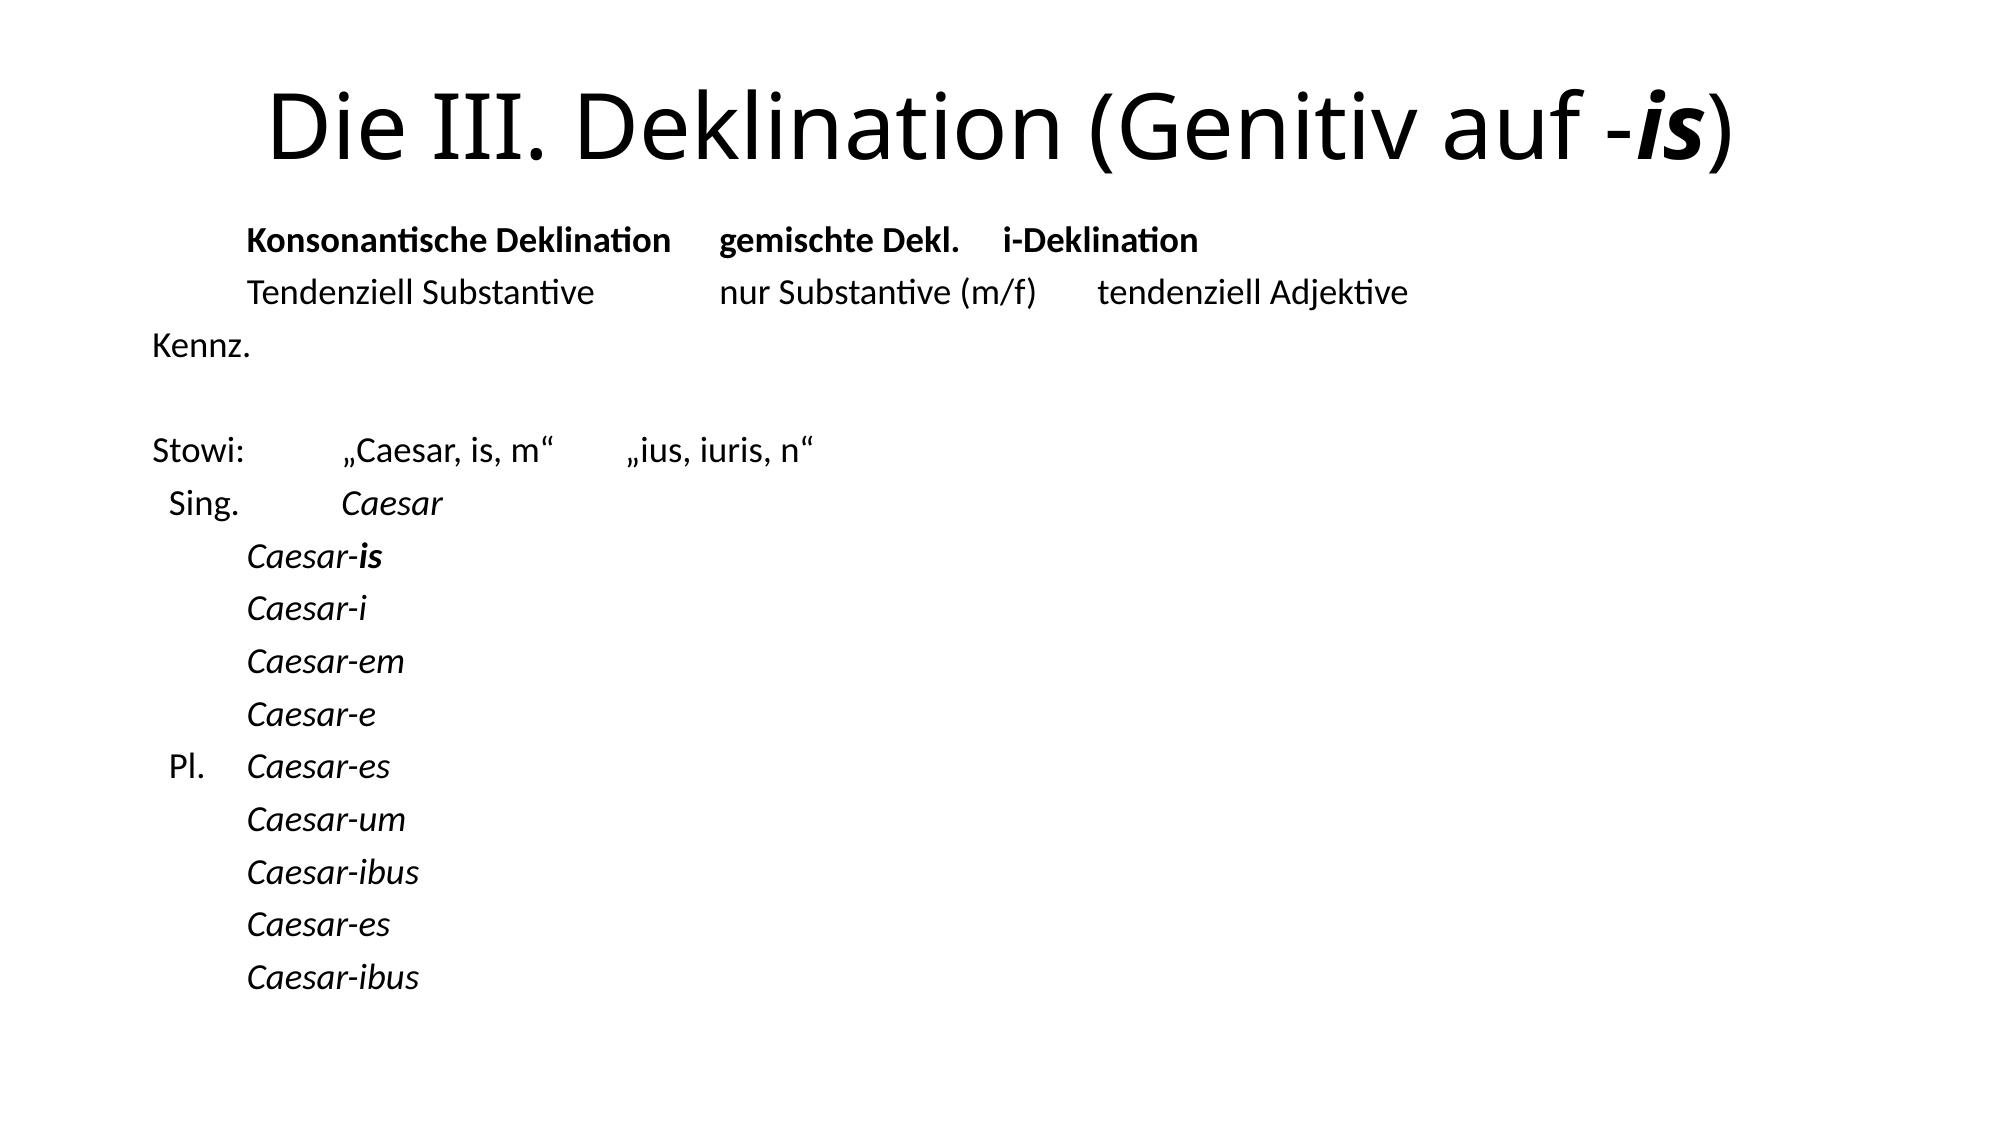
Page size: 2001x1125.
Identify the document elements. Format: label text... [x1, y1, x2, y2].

title Die III. Deklination (Genitiv auf -is) [137, 59, 1863, 200]
list Konsonantische Deklination gemischte Dekl. i-Deklination Tendenziell Substantive nur Substantive (m/f) tendenziell Adjektive Kennz. Stowi: „Caesar, is, m“ „ius, iuris, n“ Sing. Caesar Caesar-is Caesar-i Caesar-em Caesar-e Pl. Caesar-es Caesar-um Caesar-ibus Caesar-es Caesar-ibus [137, 212, 1863, 1014]
